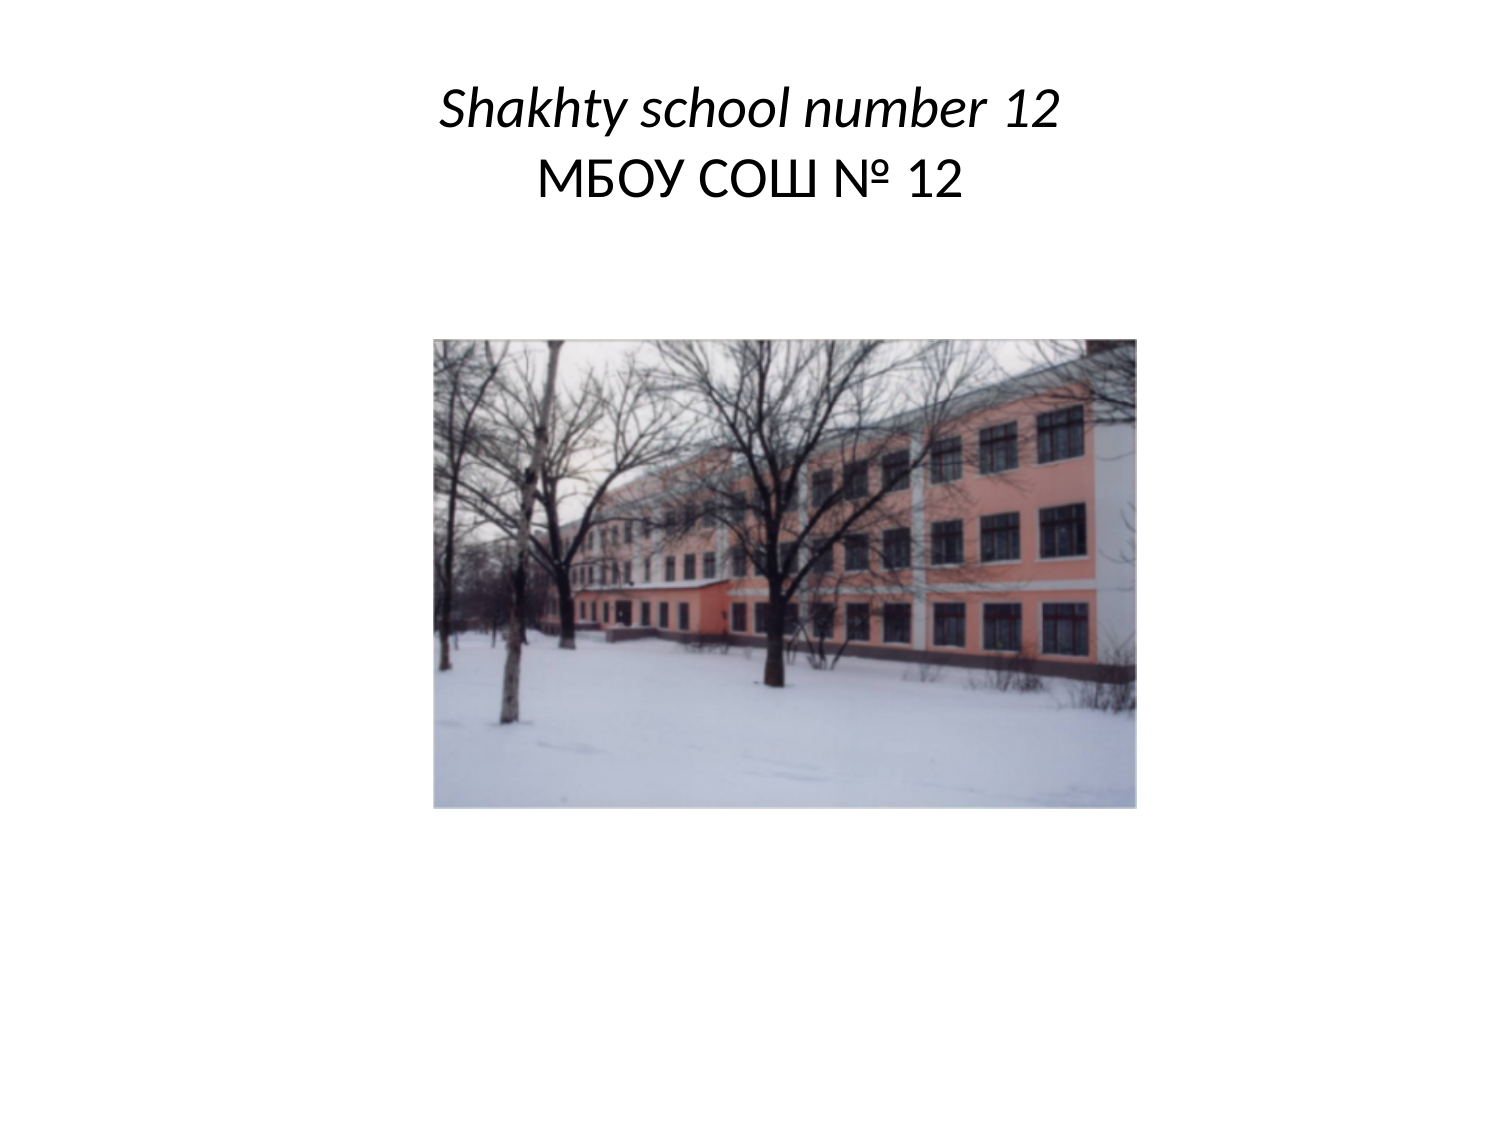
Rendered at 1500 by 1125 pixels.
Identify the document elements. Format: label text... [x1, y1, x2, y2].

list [433, 339, 1137, 809]
title Shakhty school number 12 МБОУ СОШ № 12 [75, 45, 1425, 233]
